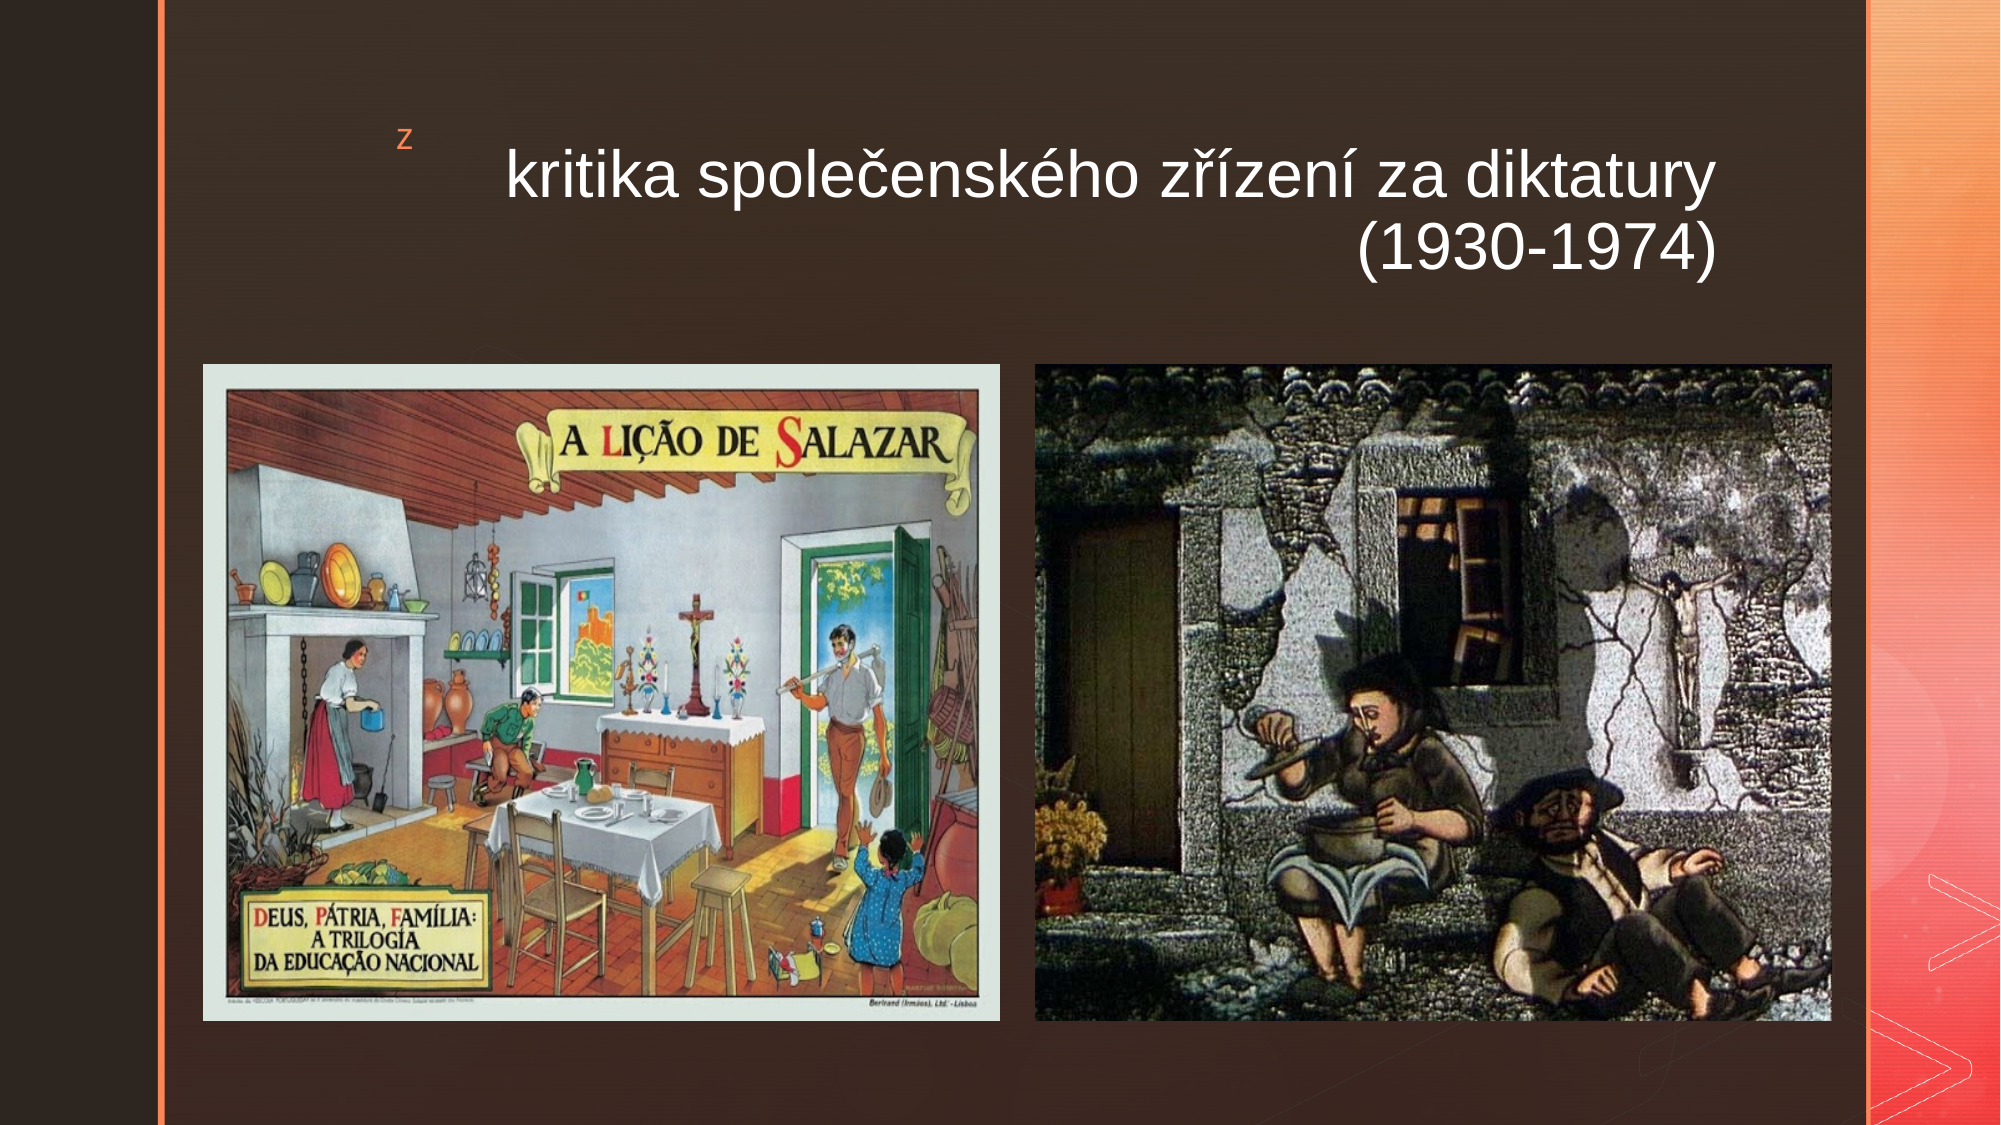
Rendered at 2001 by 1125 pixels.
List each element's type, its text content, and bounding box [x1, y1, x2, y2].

title kritika společenského zřízení za diktatury (1930-1974) [428, 132, 1734, 310]
picture [1871, 0, 2001, 1125]
picture [203, 364, 1001, 1021]
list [1035, 364, 1832, 1021]
